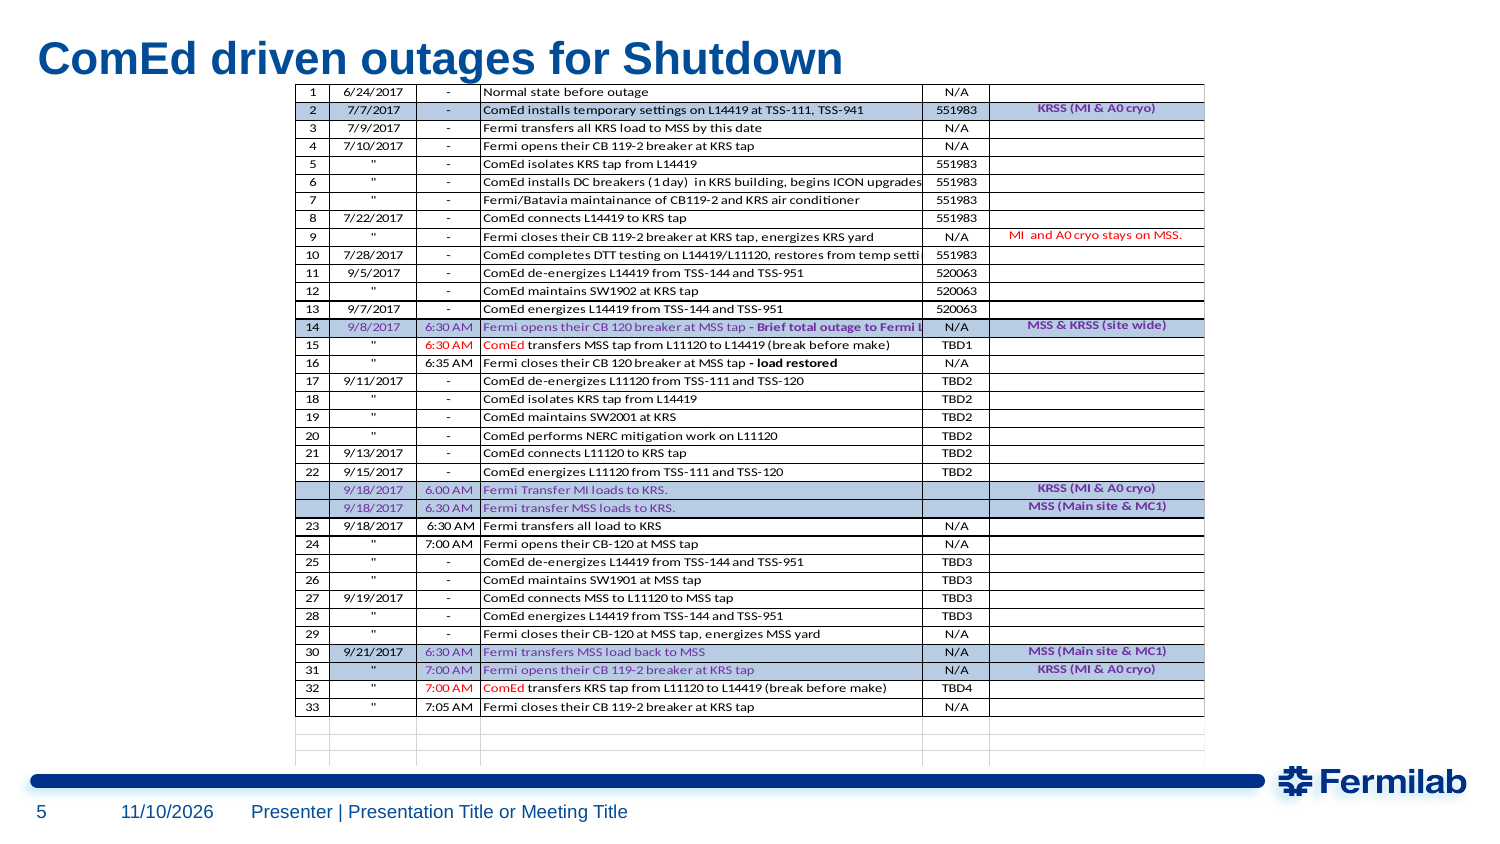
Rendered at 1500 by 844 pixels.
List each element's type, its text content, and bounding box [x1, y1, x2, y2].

footer Presenter | Presentation Title or Meeting Title [251, 800, 1279, 831]
picture [1275, 741, 1470, 821]
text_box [294, 83, 1206, 767]
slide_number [120, 800, 232, 830]
slide_number 5 [36, 800, 105, 830]
title ComEd driven outages for Shutdown [37, 30, 1463, 84]
